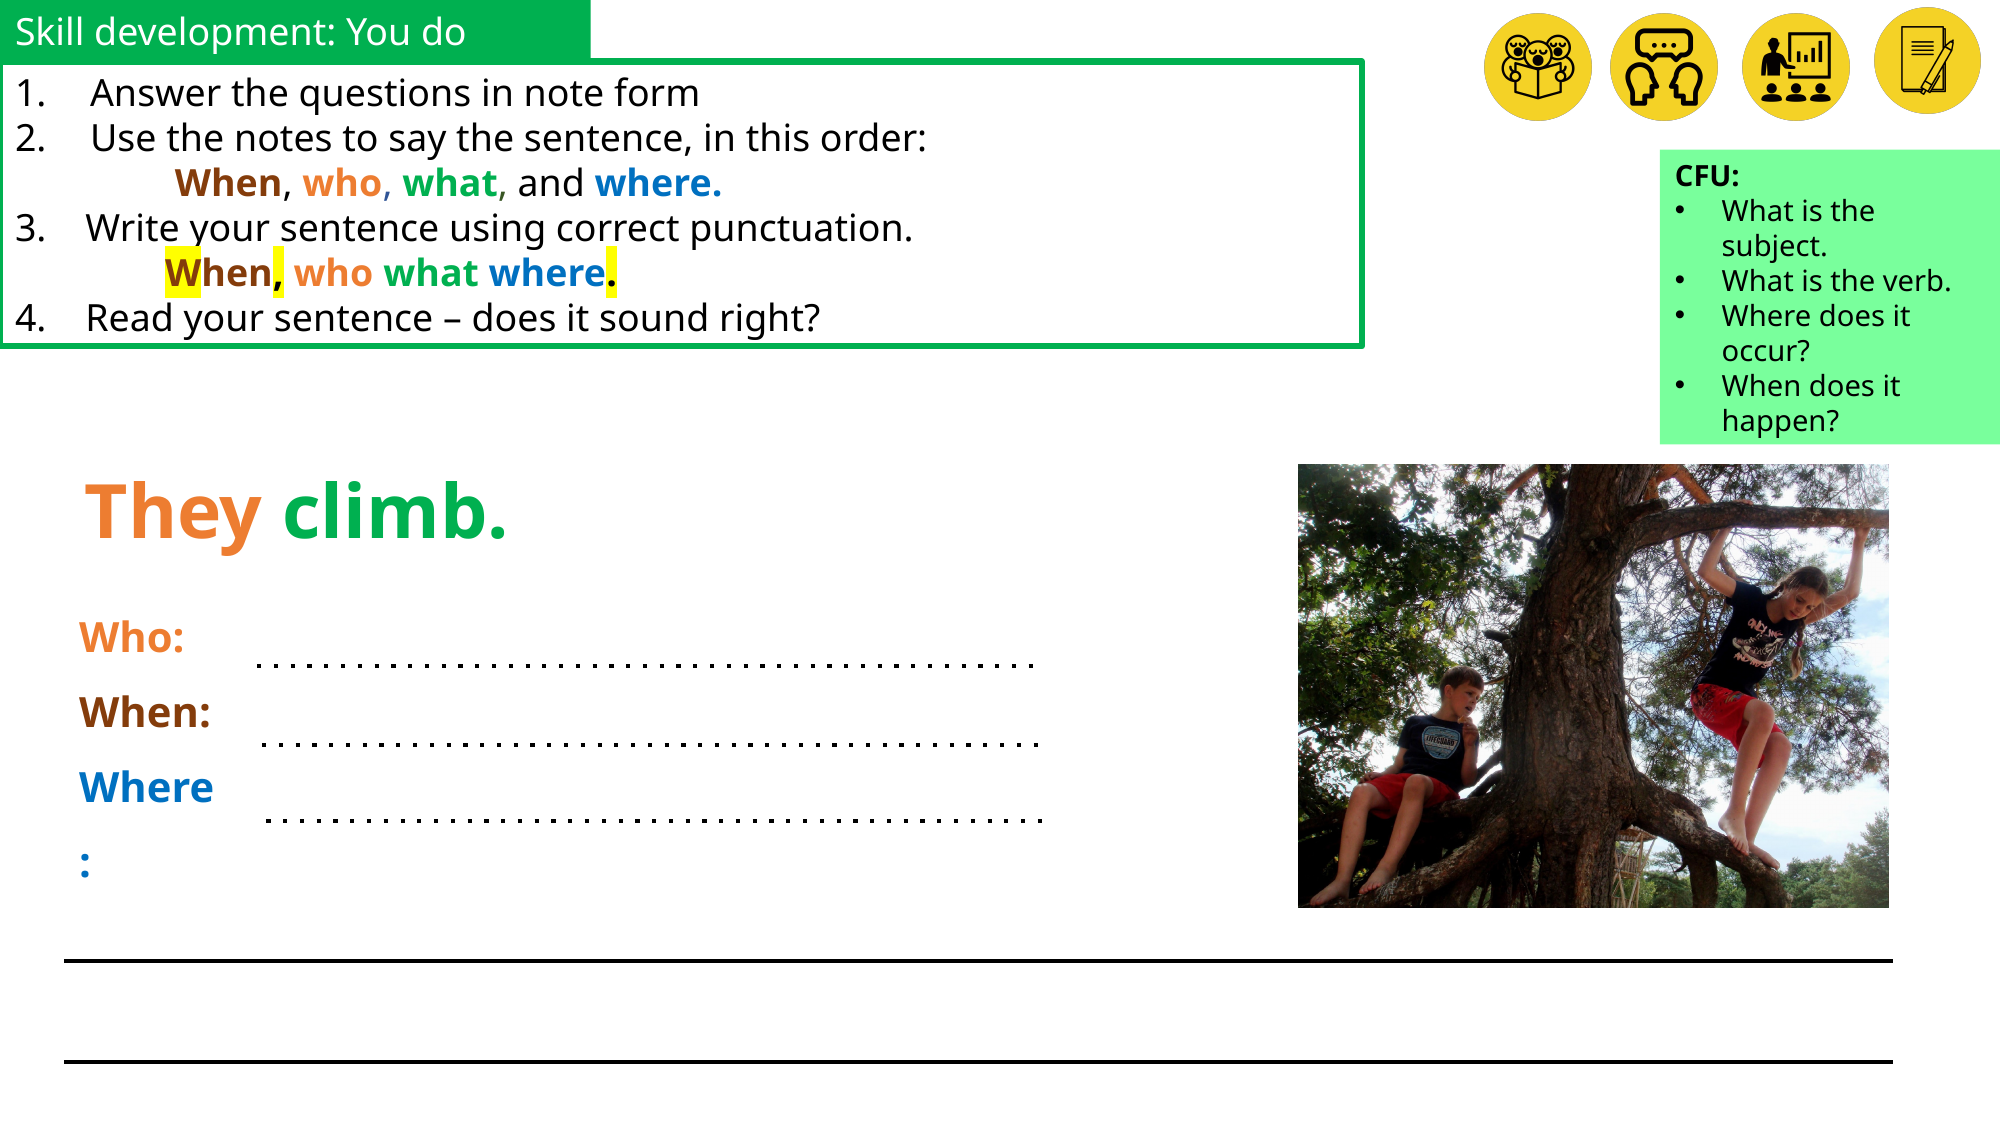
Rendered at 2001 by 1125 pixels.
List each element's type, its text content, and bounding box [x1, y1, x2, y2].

text_box Skill development: You do [0, 0, 591, 60]
text_box Answer the questions in note form Use the notes to say the sentence, in this order: When, who, what, and where. 3. Write your sentence using correct punctuation. When, who what where. 4. Read your sentence – does it sound right? [0, 61, 1362, 347]
text_box Who: When: Where: [64, 578, 240, 894]
picture [1871, 4, 1983, 117]
picture [1482, 11, 1594, 123]
picture [1297, 463, 1890, 908]
text_box They climb. [69, 456, 1000, 562]
picture [1608, 11, 1720, 123]
text_box CFU: What is the subject. What is the verb. Where does it occur? When does it happen? [1659, 149, 2000, 445]
picture [1740, 11, 1852, 123]
